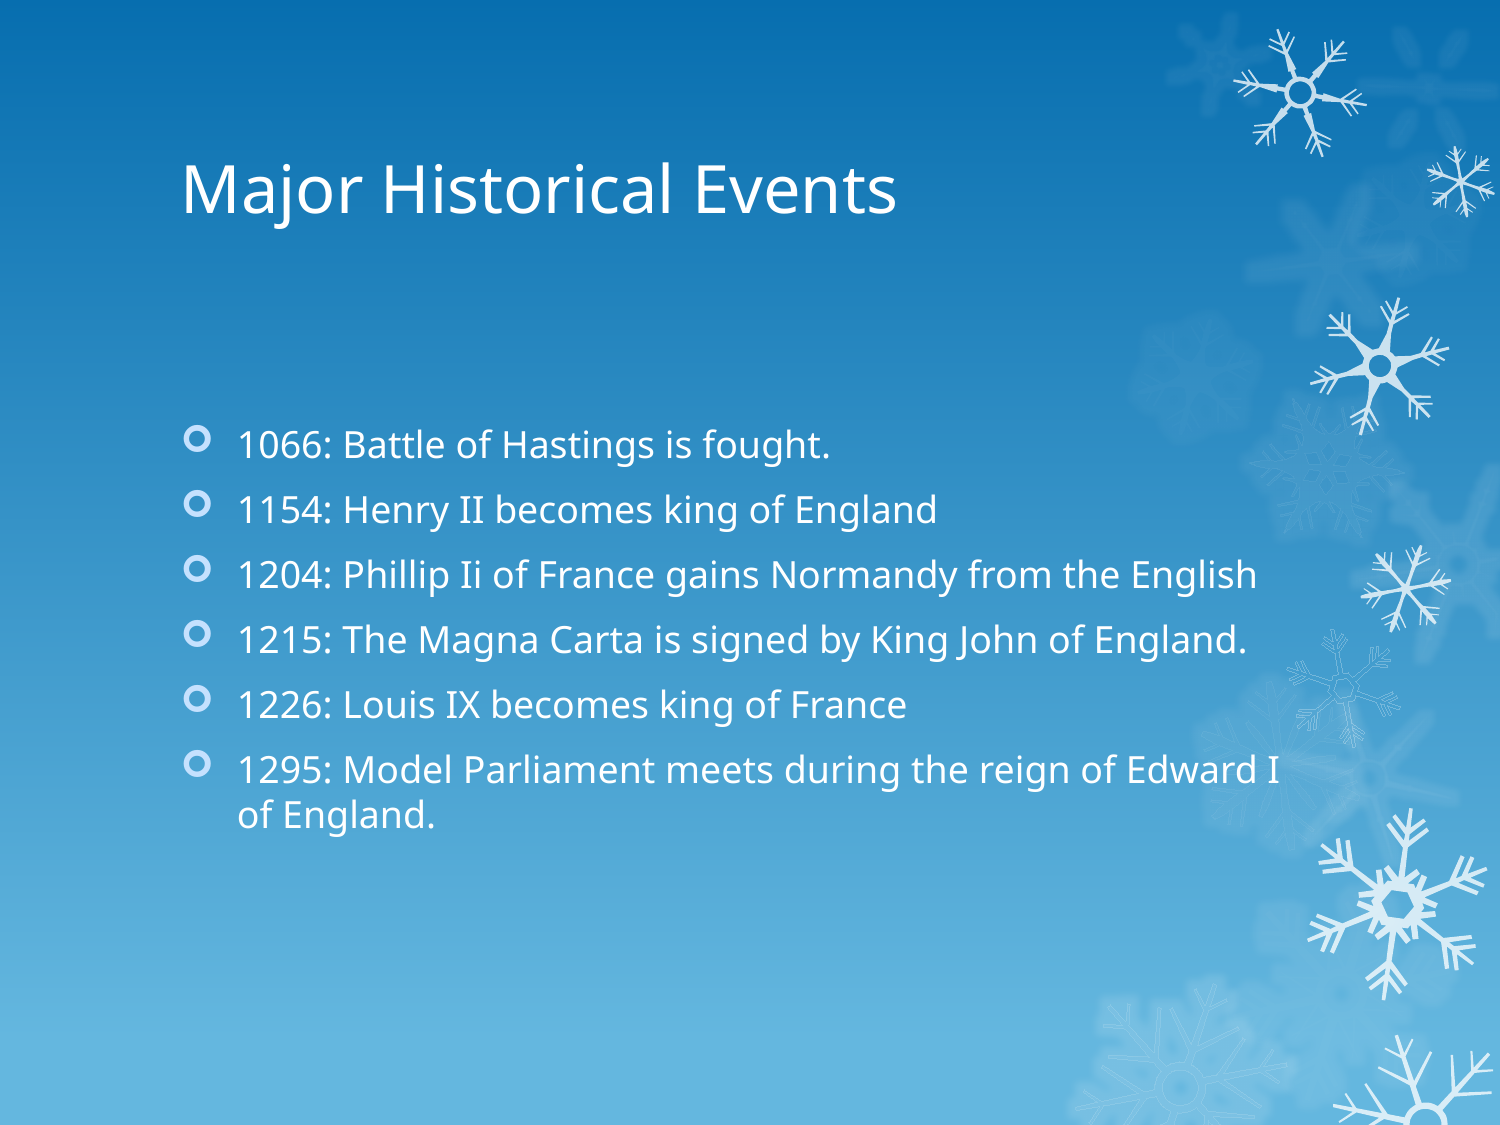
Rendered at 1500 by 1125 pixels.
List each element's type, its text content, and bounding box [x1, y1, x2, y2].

title Major Historical Events [165, 110, 1335, 263]
list 1066: Battle of Hastings is fought. 1154: Henry II becomes king of England 1204: Phillip Ii of France gains Normandy from the English 1215: The Magna Carta is signed by King John of England. 1226: Louis IX becomes king of France 1295: Model Parliament meets during the reign of Edward I of England. [165, 296, 1335, 962]
